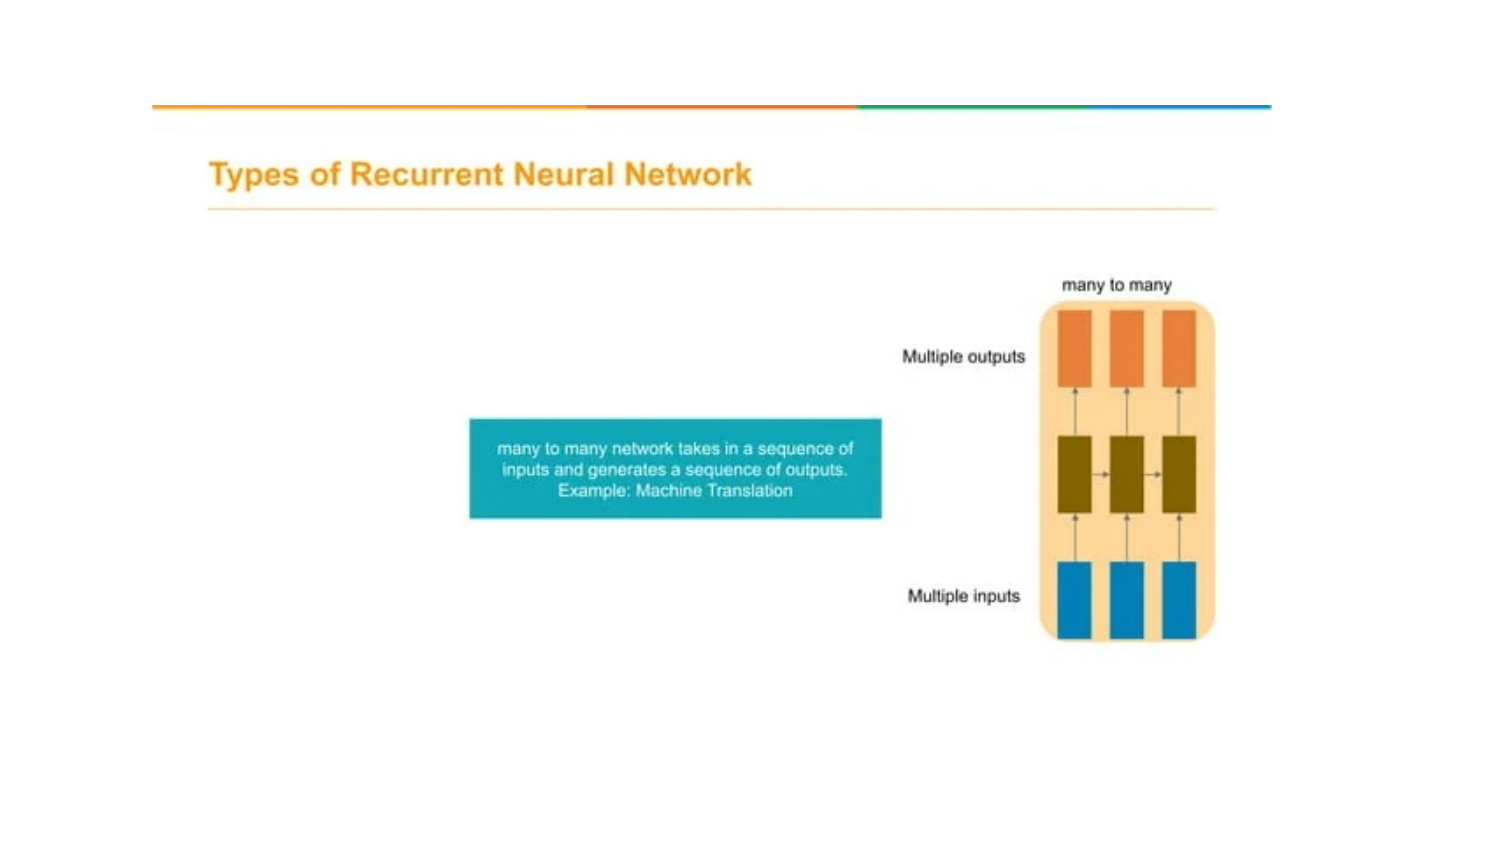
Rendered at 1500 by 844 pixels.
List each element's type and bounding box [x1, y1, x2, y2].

picture [152, 105, 1272, 661]
